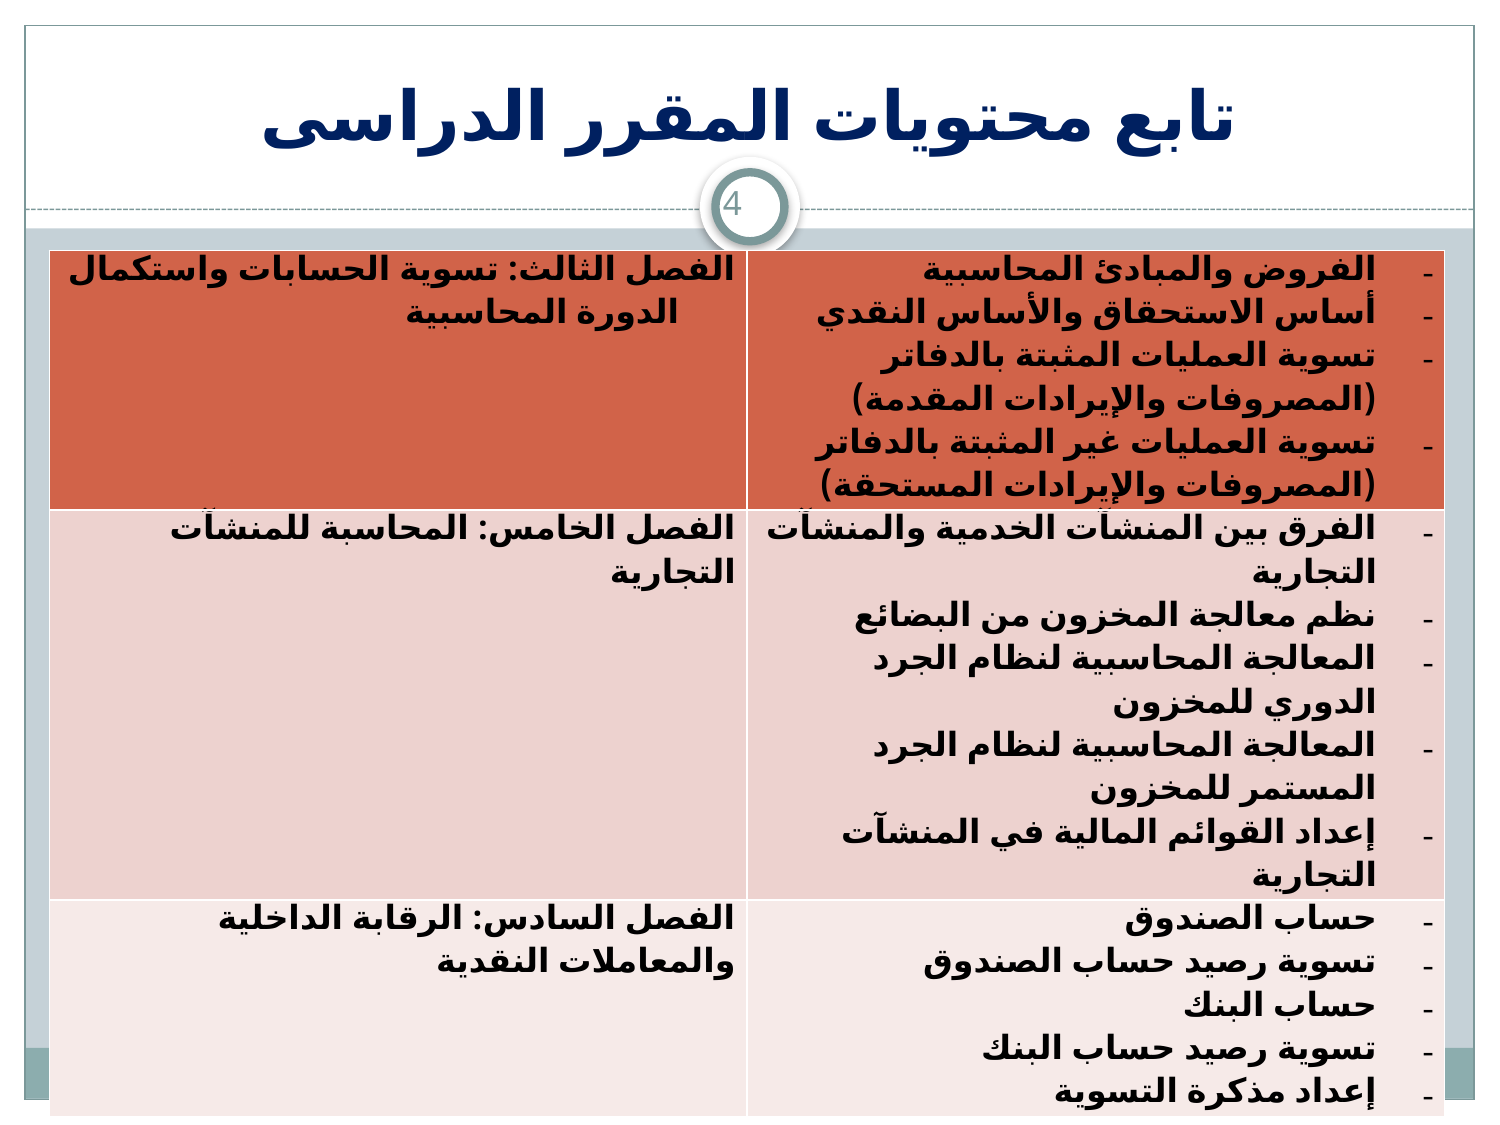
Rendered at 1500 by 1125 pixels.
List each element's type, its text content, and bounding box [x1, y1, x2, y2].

table_cell الفصل السادس: الرقابة الداخلية والمعاملات النقدية [50, 901, 746, 1116]
slide_number 4 [715, 168, 791, 241]
table_header الفروض والمبادئ المحاسبية أساس الاستحقاق والأساس النقدي تسوية العمليات المثبتة بالدفاتر (المصروفات والإيرادات المقدمة) تسوية العمليات غير المثبتة بالدفاتر (المصروفات والإيرادات المستحقة) [748, 251, 1444, 509]
table_cell الفصل الخامس: المحاسبة للمنشآت التجارية [50, 511, 746, 899]
table_cell حساب الصندوق تسوية رصيد حساب الصندوق حساب البنك تسوية رصيد حساب البنك إعداد مذكرة التسوية [748, 901, 1444, 1116]
table_header الفصل الثالث: تسوية الحسابات واستكمال الدورة المحاسبية [50, 251, 746, 509]
table_cell الفرق بين المنشآت الخدمية والمنشآت التجارية نظم معالجة المخزون من البضائع المعالجة المحاسبية لنظام الجرد الدوري للمخزون المعالجة المحاسبية لنظام الجرد المستمر للمخزون إعداد القوائم المالية في المنشآت التجارية [748, 511, 1444, 899]
title تابع محتويات المقرر الدراسى [49, 37, 1450, 162]
